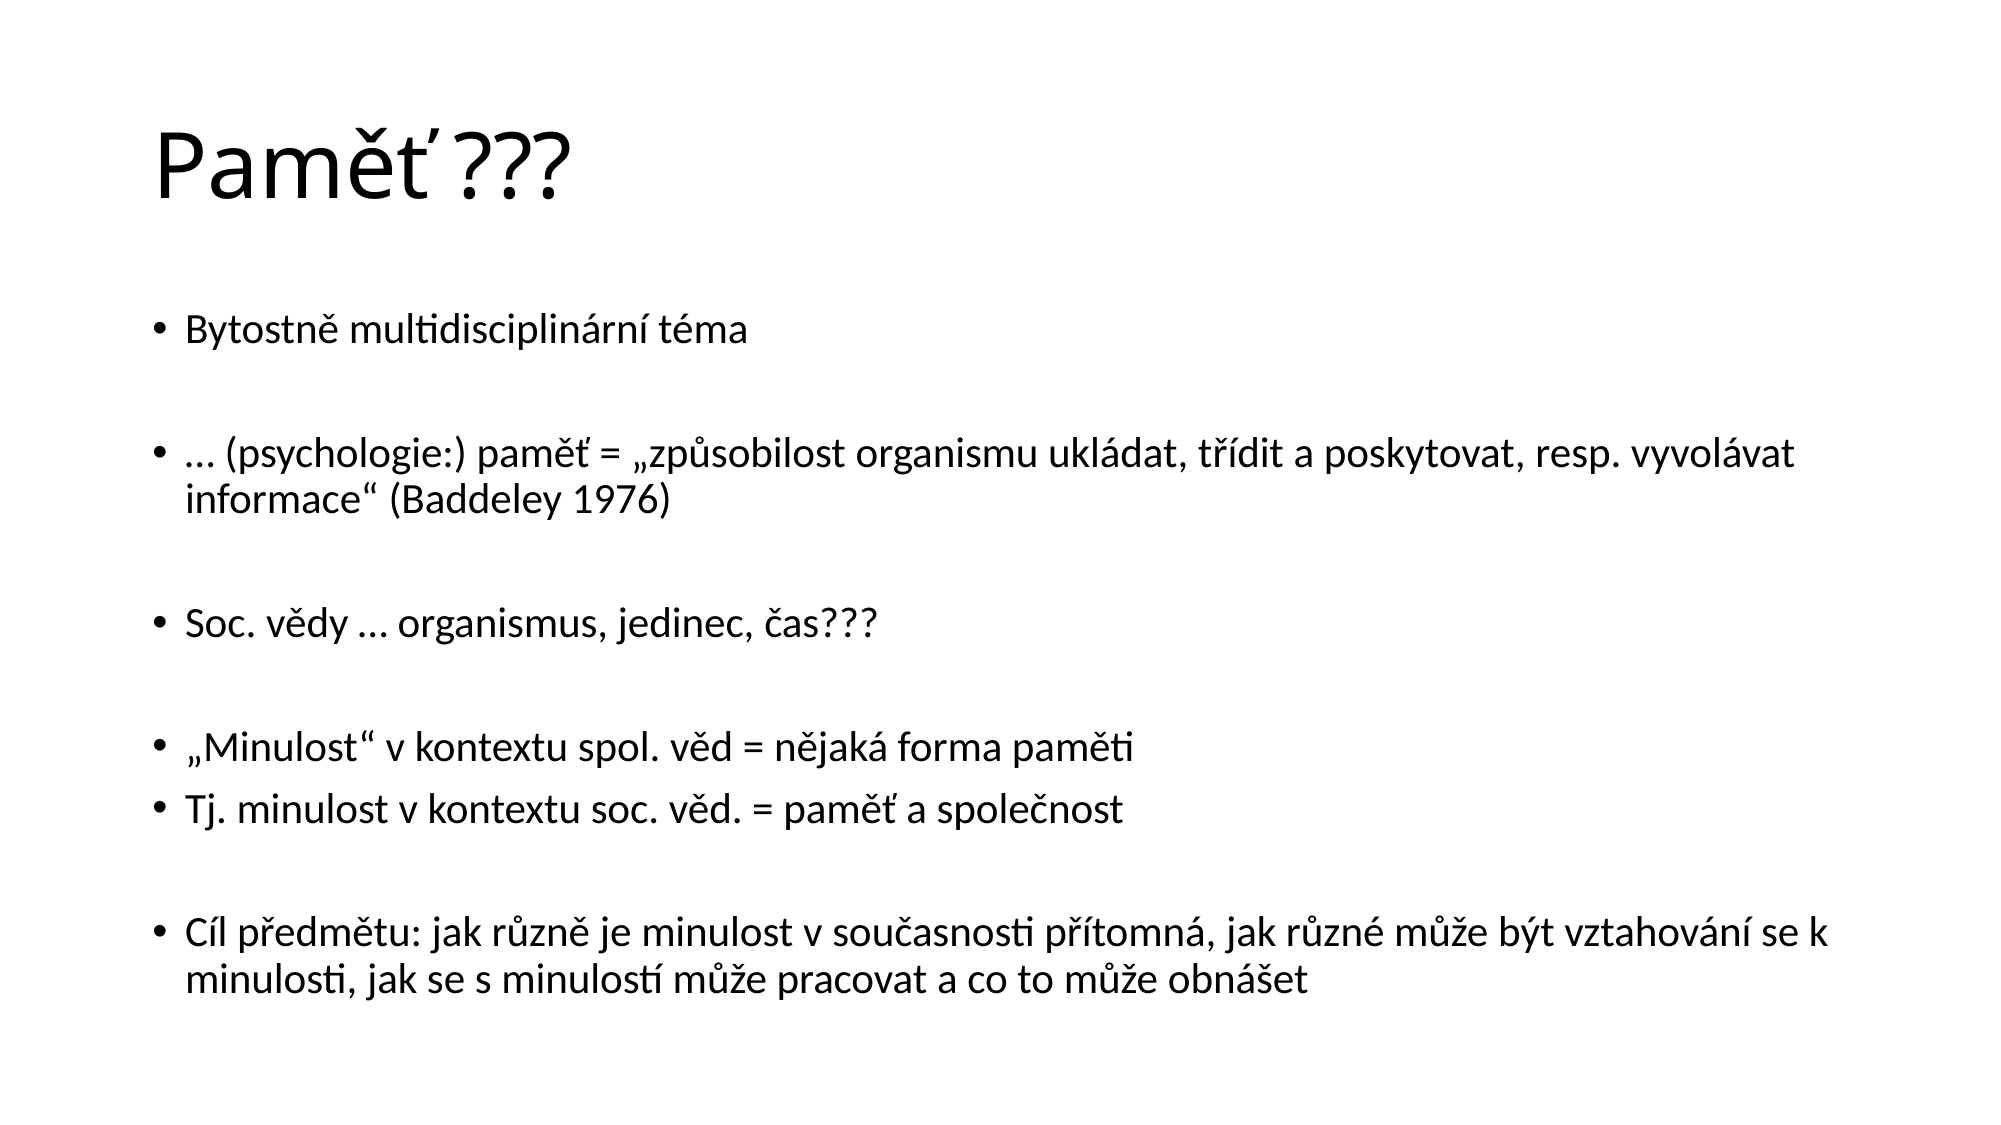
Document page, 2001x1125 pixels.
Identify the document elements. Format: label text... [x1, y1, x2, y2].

list Bytostně multidisciplinární téma … (psychologie:) paměť = „způsobilost organismu ukládat, třídit a poskytovat, resp. vyvolávat informace“ (Baddeley 1976) Soc. vědy … organismus, jedinec, čas??? „Minulost“ v kontextu spol. věd = nějaká forma paměti Tj. minulost v kontextu soc. věd. = paměť a společnost Cíl předmětu: jak různě je minulost v současnosti přítomná, jak různé může být vztahování se k minulosti, jak se s minulostí může pracovat a co to může obnášet [137, 299, 1863, 1014]
title Paměť ??? [137, 59, 1863, 278]
